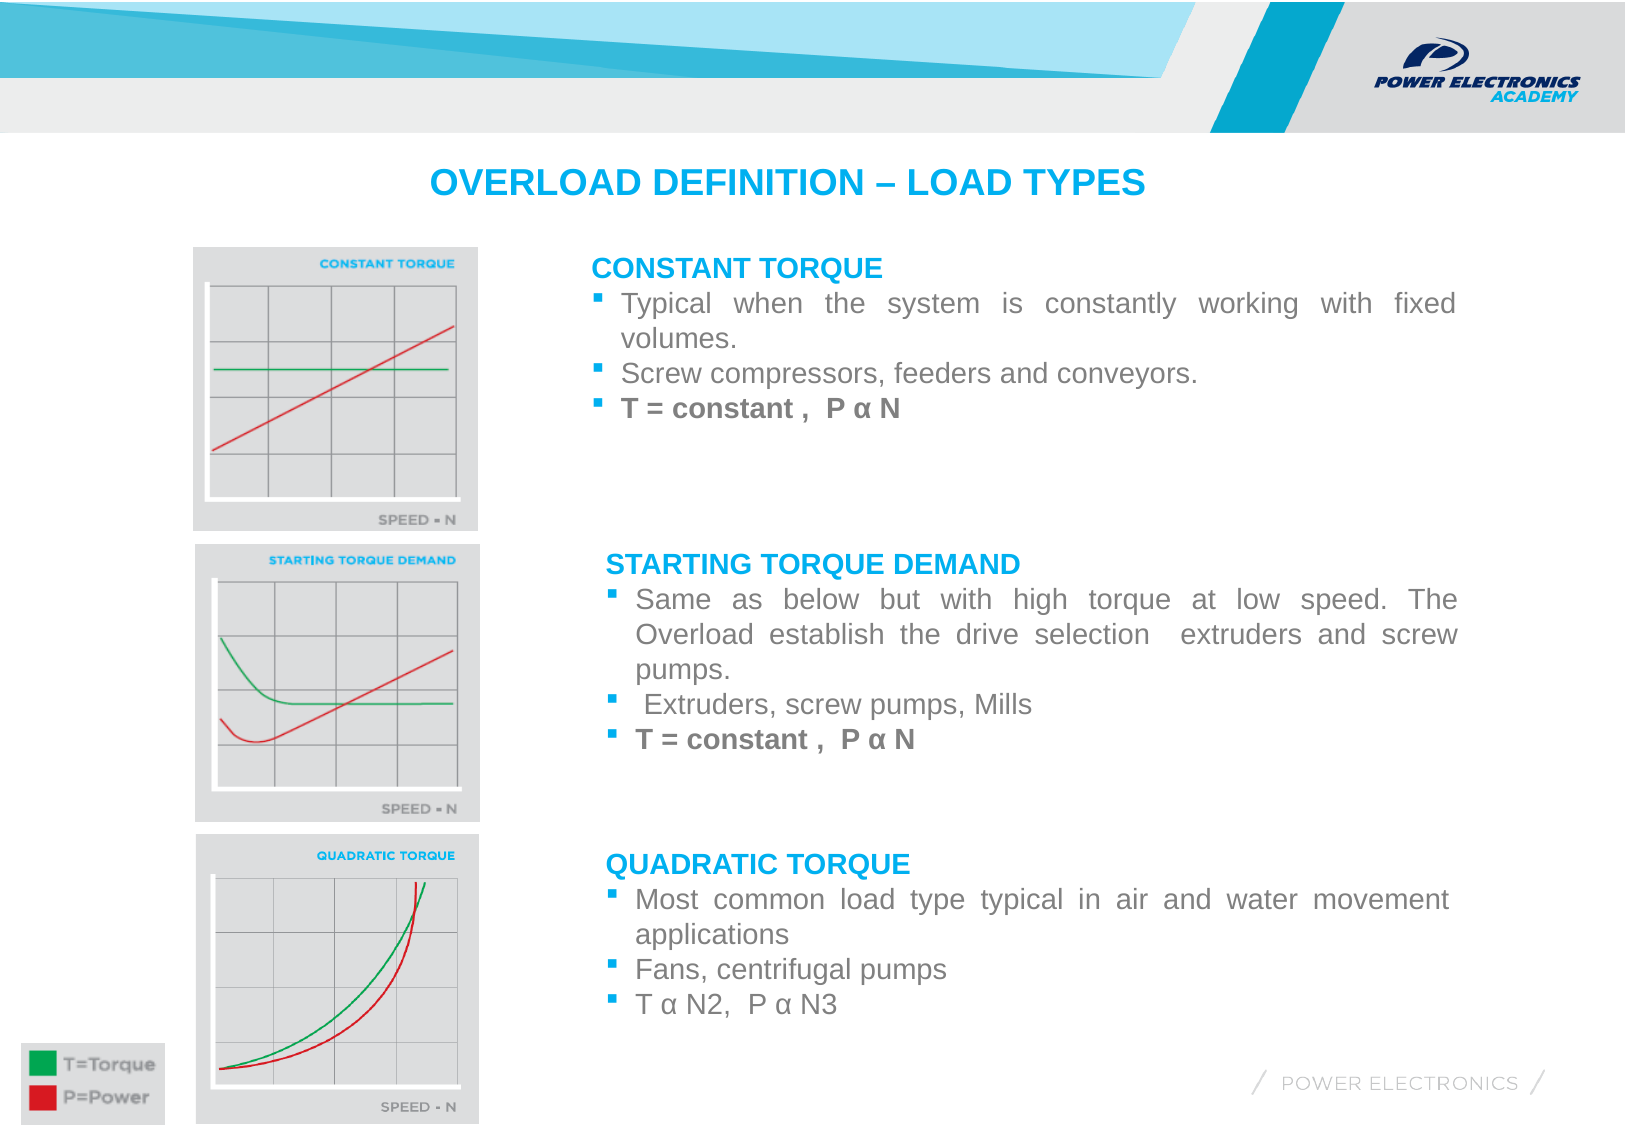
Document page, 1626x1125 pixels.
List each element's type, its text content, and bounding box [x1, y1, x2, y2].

text_box OVERLOAD DEFINITION – LOAD TYPES [216, 150, 1360, 211]
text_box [195, 833, 1466, 1124]
picture [1466, 1069, 1545, 1095]
text_box CONSTANT TORQUE Typical when the system is constantly working with fixed volumes. Screw compressors, feeders and conveyors. T = constant , P α N [576, 242, 1473, 432]
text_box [195, 537, 1475, 823]
picture [193, 246, 479, 532]
picture [0, 2, 1269, 133]
picture [21, 1043, 165, 1125]
picture [1285, 2, 1625, 133]
